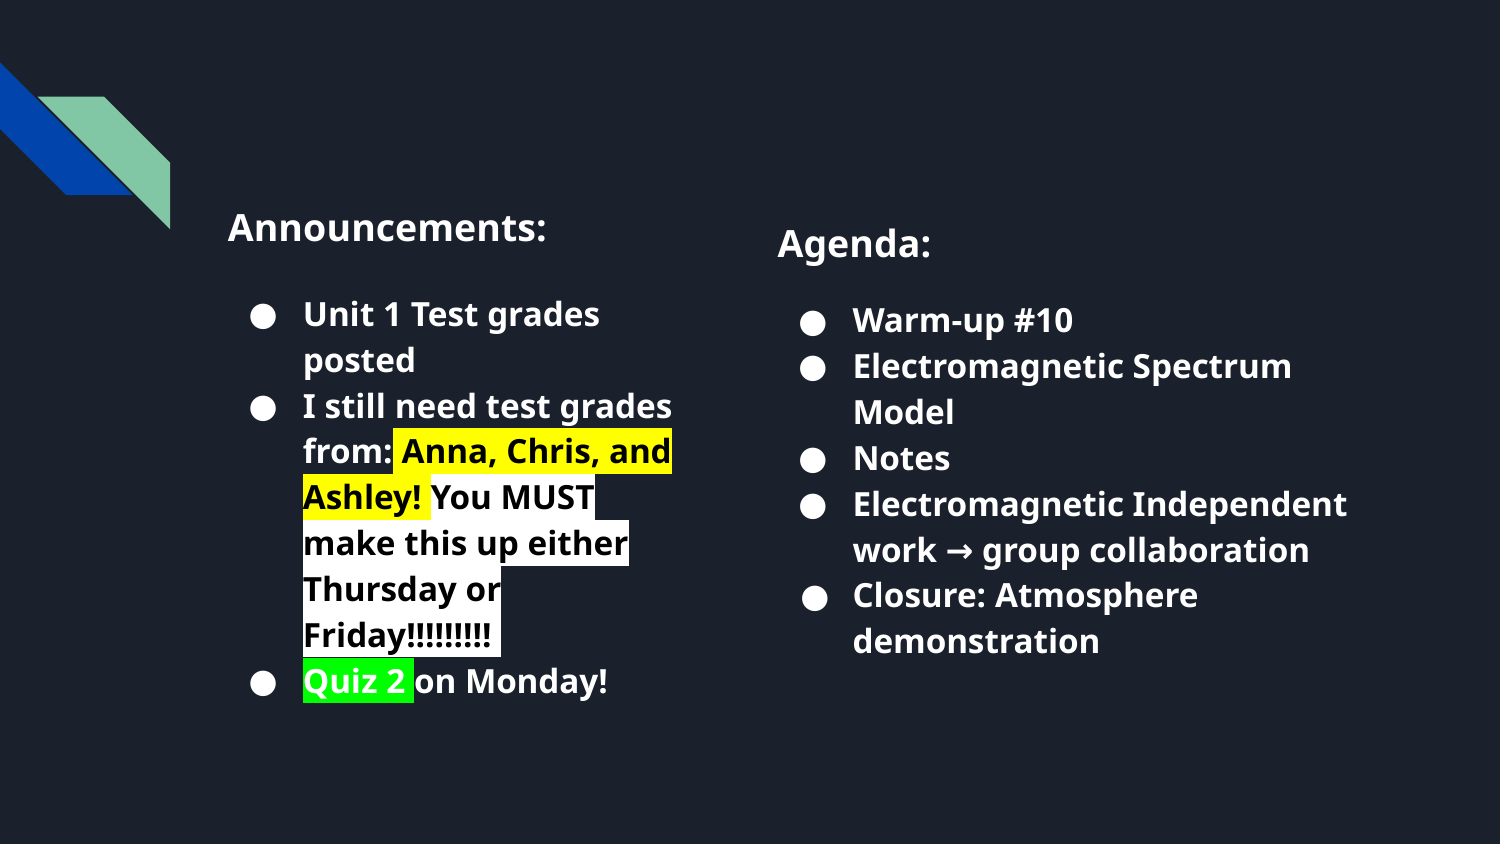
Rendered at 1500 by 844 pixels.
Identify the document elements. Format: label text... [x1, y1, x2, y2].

text_box Agenda: [762, 204, 1366, 257]
list Warm-up #10 Electromagnetic Spectrum Model Notes Electromagnetic Independent work → group collaboration Closure: Atmosphere demonstration [762, 278, 1366, 664]
subtitle Announcements: [212, 189, 711, 273]
title Unit 1 Test grades posted I still need test grades from: Anna, Chris, and Ashley! You MUST make this up either Thursday or Friday!!!!!!!!! Quiz 2 on Monday! [212, 273, 711, 658]
